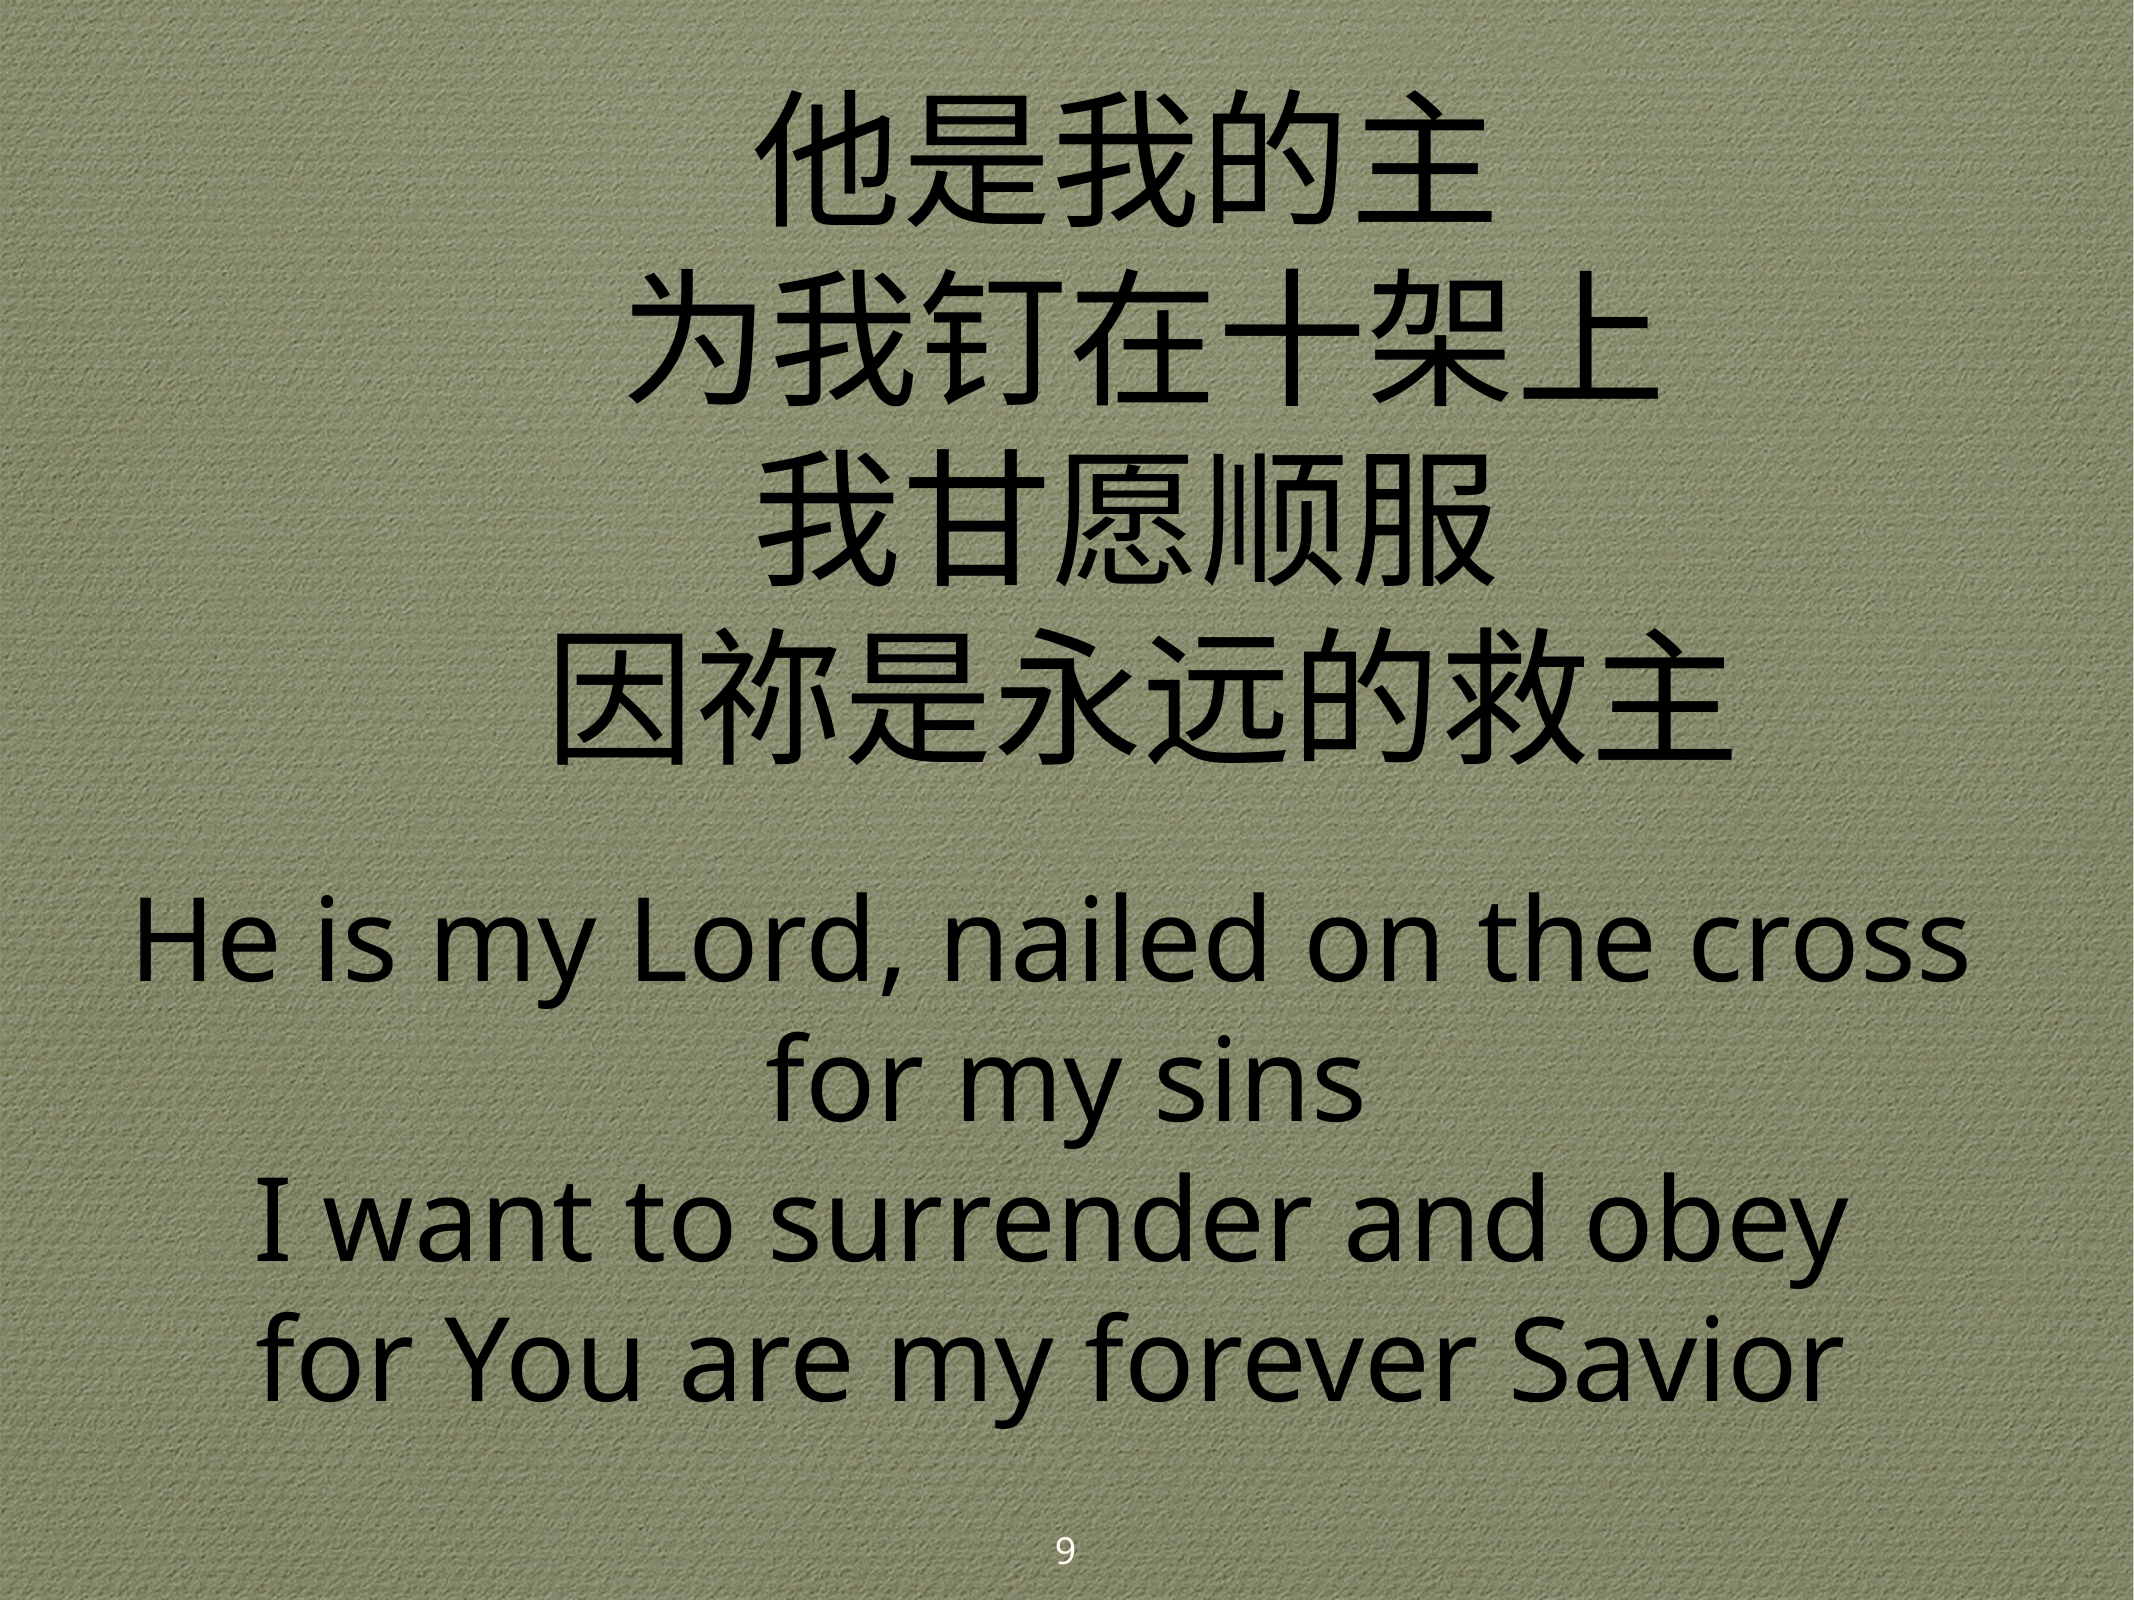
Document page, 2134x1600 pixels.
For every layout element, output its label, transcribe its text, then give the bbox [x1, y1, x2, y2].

slide_number 9 [1044, 1518, 1087, 1573]
picture [0, 0, 2134, 1600]
text_box He is my Lord, nailed on the cross for my sins I want to surrender and obey for You are my forever Savior [121, 856, 2012, 1433]
title 他是我的主 为我钉在十架上 我甘愿顺服 因祢是永远的救主 [166, 0, 2121, 858]
